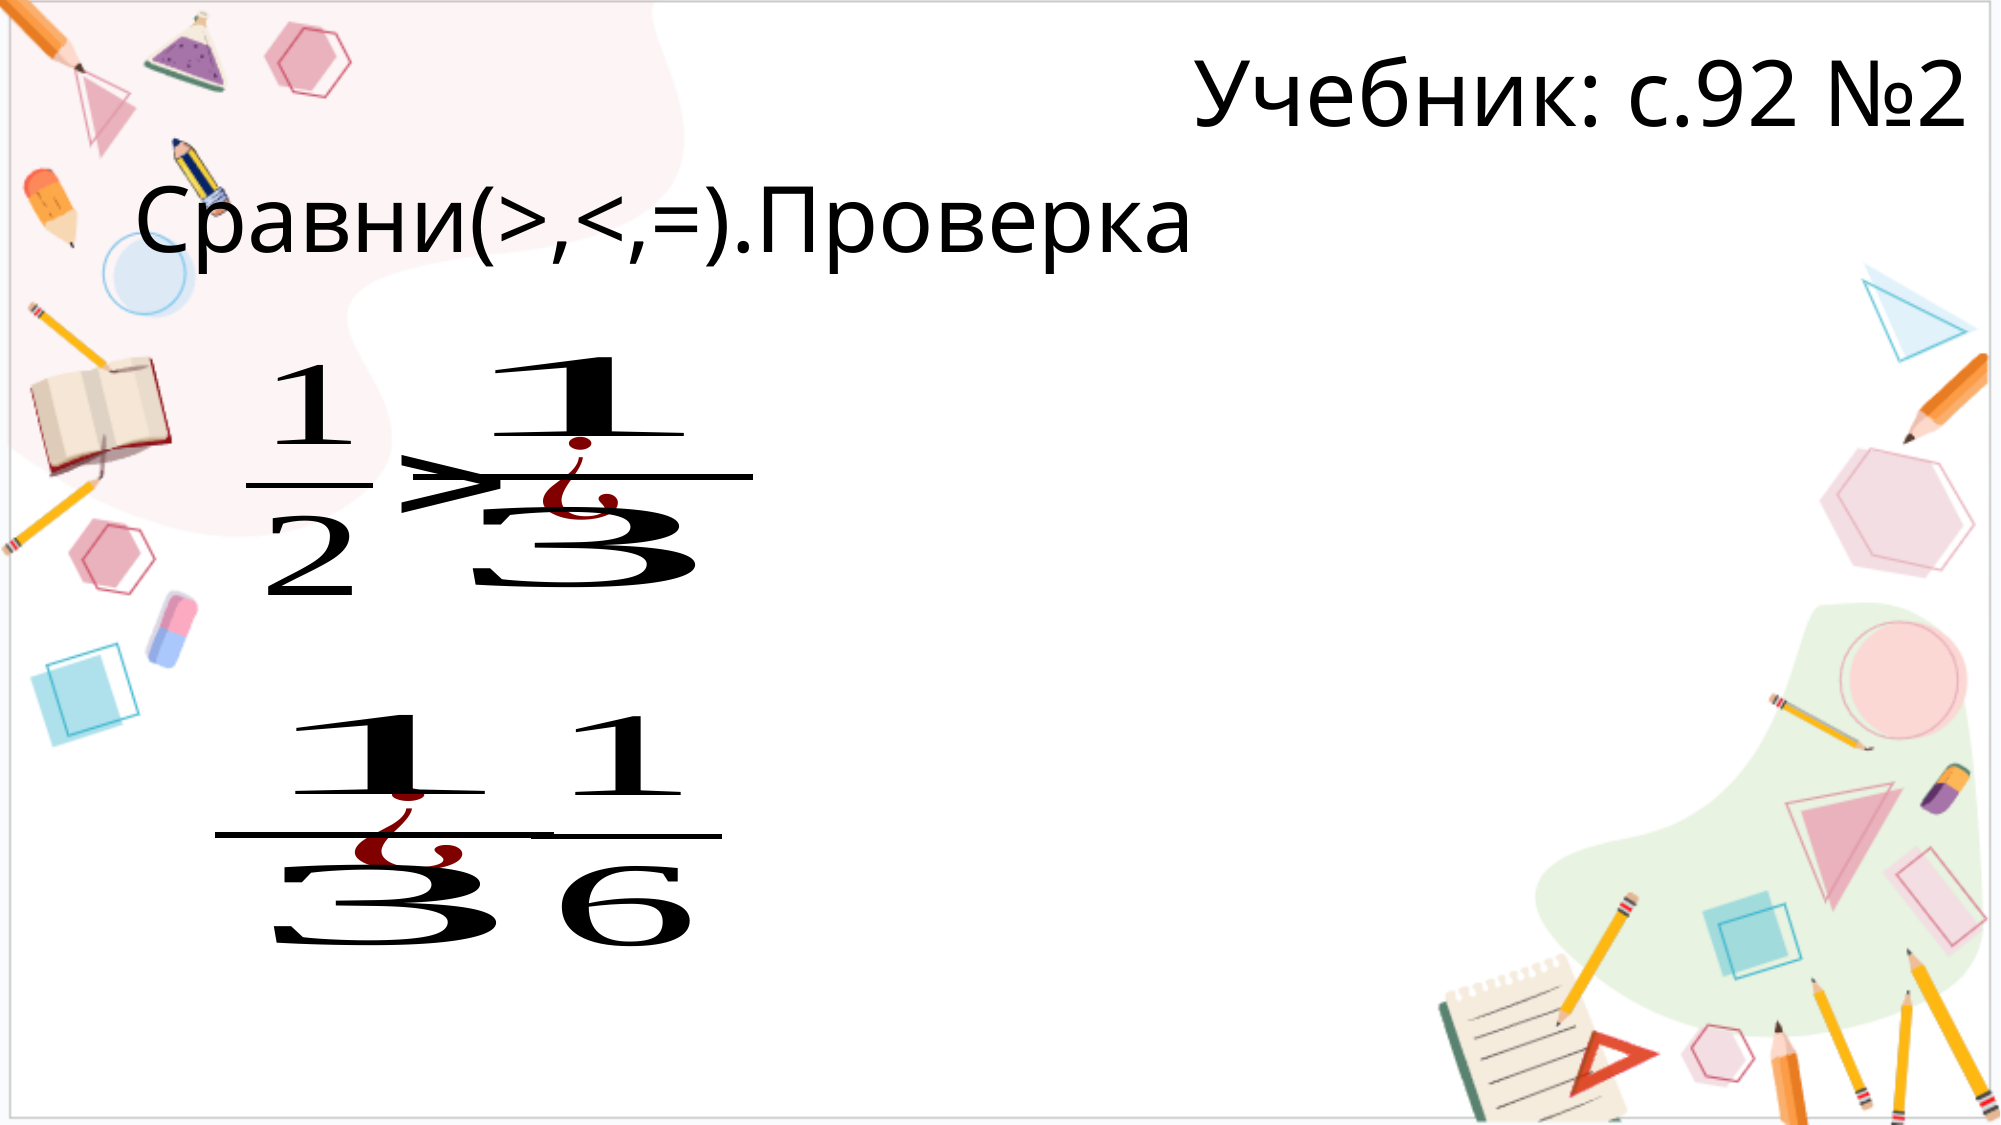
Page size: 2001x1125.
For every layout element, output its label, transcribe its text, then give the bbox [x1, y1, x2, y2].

text_box Учебник: с.92 №2 [1080, 39, 2000, 257]
text_box Сравни(>,<,=).Проверка [0, 114, 1527, 332]
picture [0, 0, 2001, 1125]
